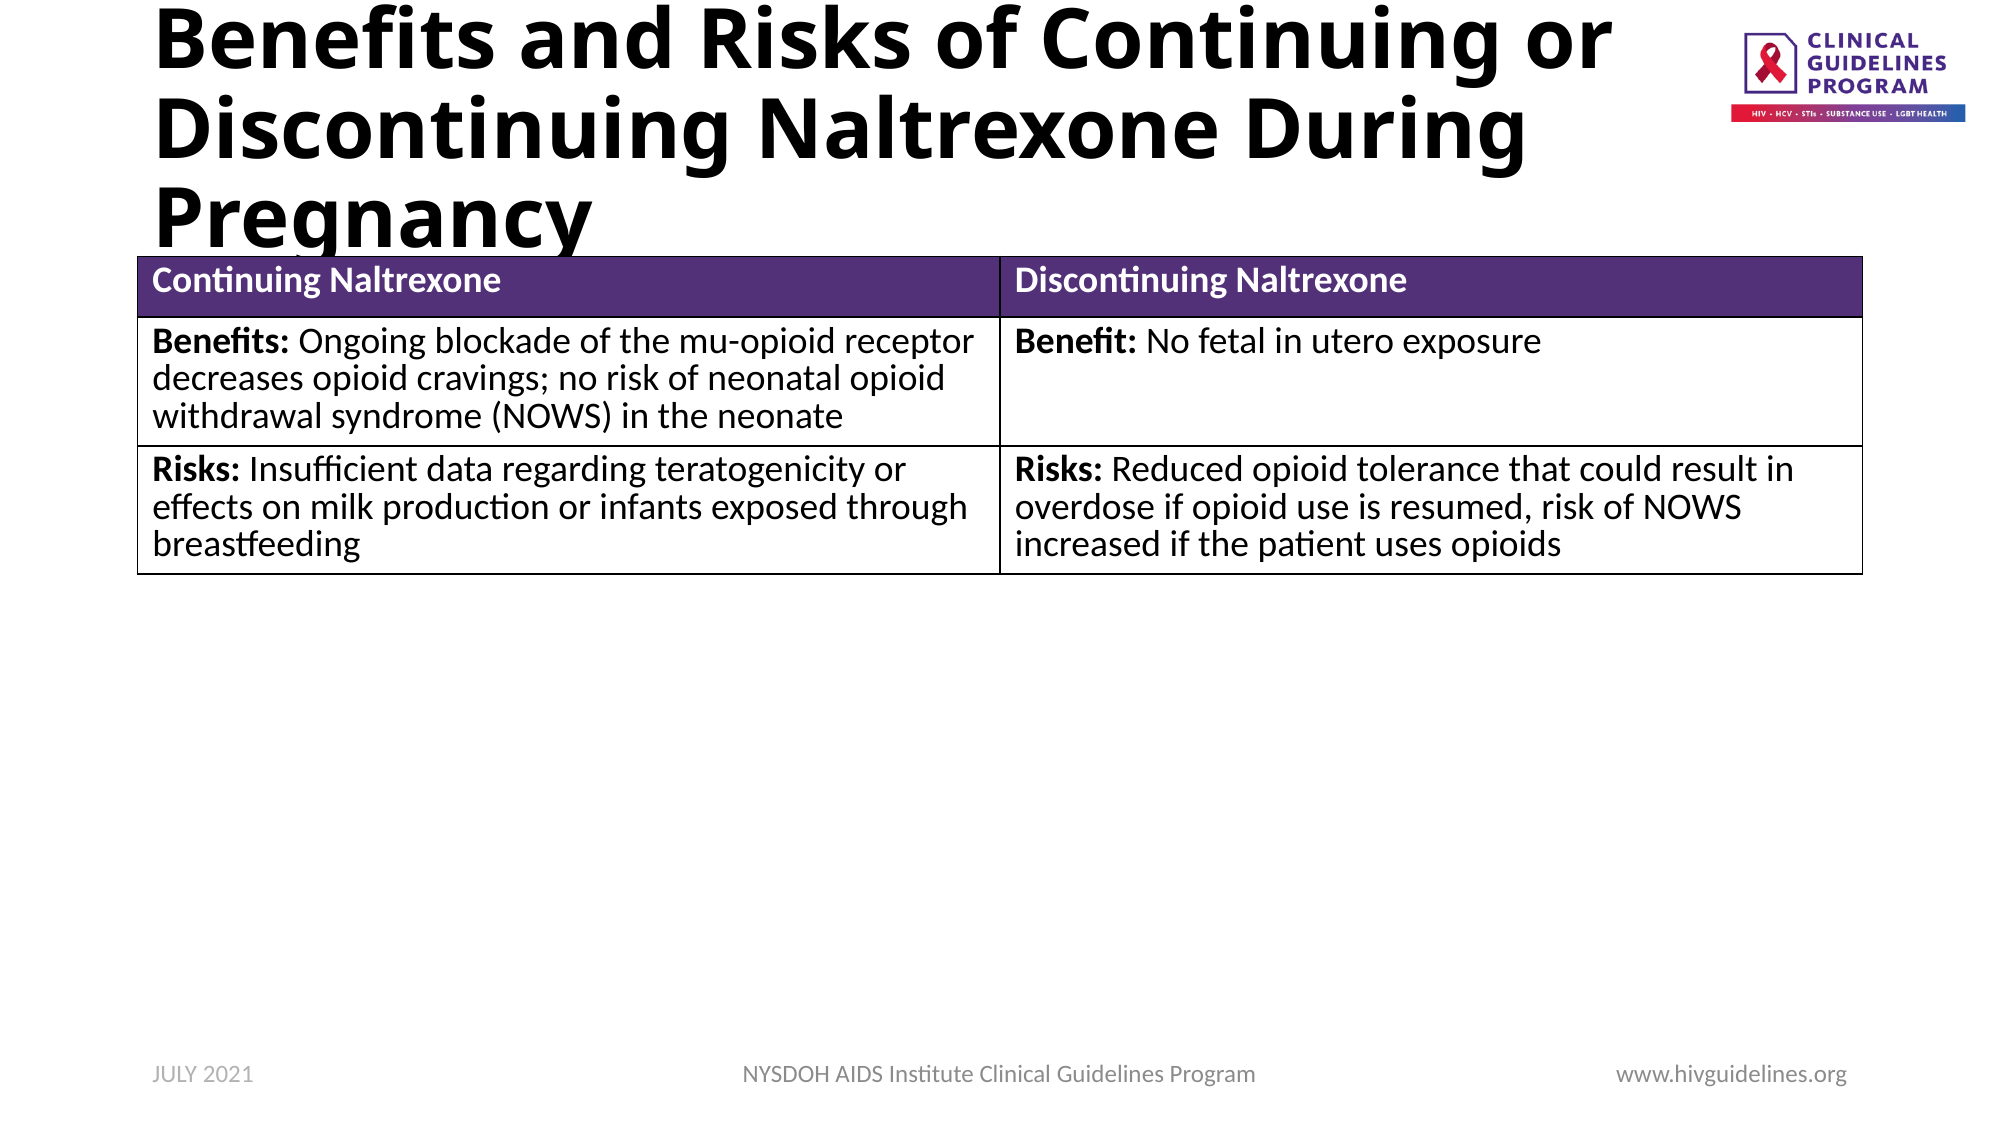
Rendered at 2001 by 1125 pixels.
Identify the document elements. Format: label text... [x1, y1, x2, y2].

table_cell Risks: Insufficient data regarding teratogenicity or effects on milk production or infants exposed through breastfeeding [138, 447, 999, 573]
title Benefits and Risks of Continuing or Discontinuing Naltrexone During Pregnancy [137, 22, 1732, 240]
picture [1731, 20, 1966, 122]
table_header Continuing Naltrexone [138, 257, 999, 316]
table_cell Benefits: Ongoing blockade of the mu-opioid receptor decreases opioid cravings; no risk of neonatal opioid withdrawal syndrome (NOWS) in the neonate [138, 318, 999, 445]
table_cell Risks: Reduced opioid tolerance that could result in overdose if opioid use is resumed, risk of NOWS increased if the patient uses opioids [1001, 447, 1862, 573]
table_cell Benefit: No fetal in utero exposure [1001, 318, 1862, 445]
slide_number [137, 1042, 588, 1103]
footer NYSDOH AIDS Institute Clinical Guidelines Program [662, 1042, 1338, 1103]
table_header Discontinuing Naltrexone [1001, 257, 1862, 316]
slide_number www.hivguidelines.org [1412, 1042, 1863, 1103]
